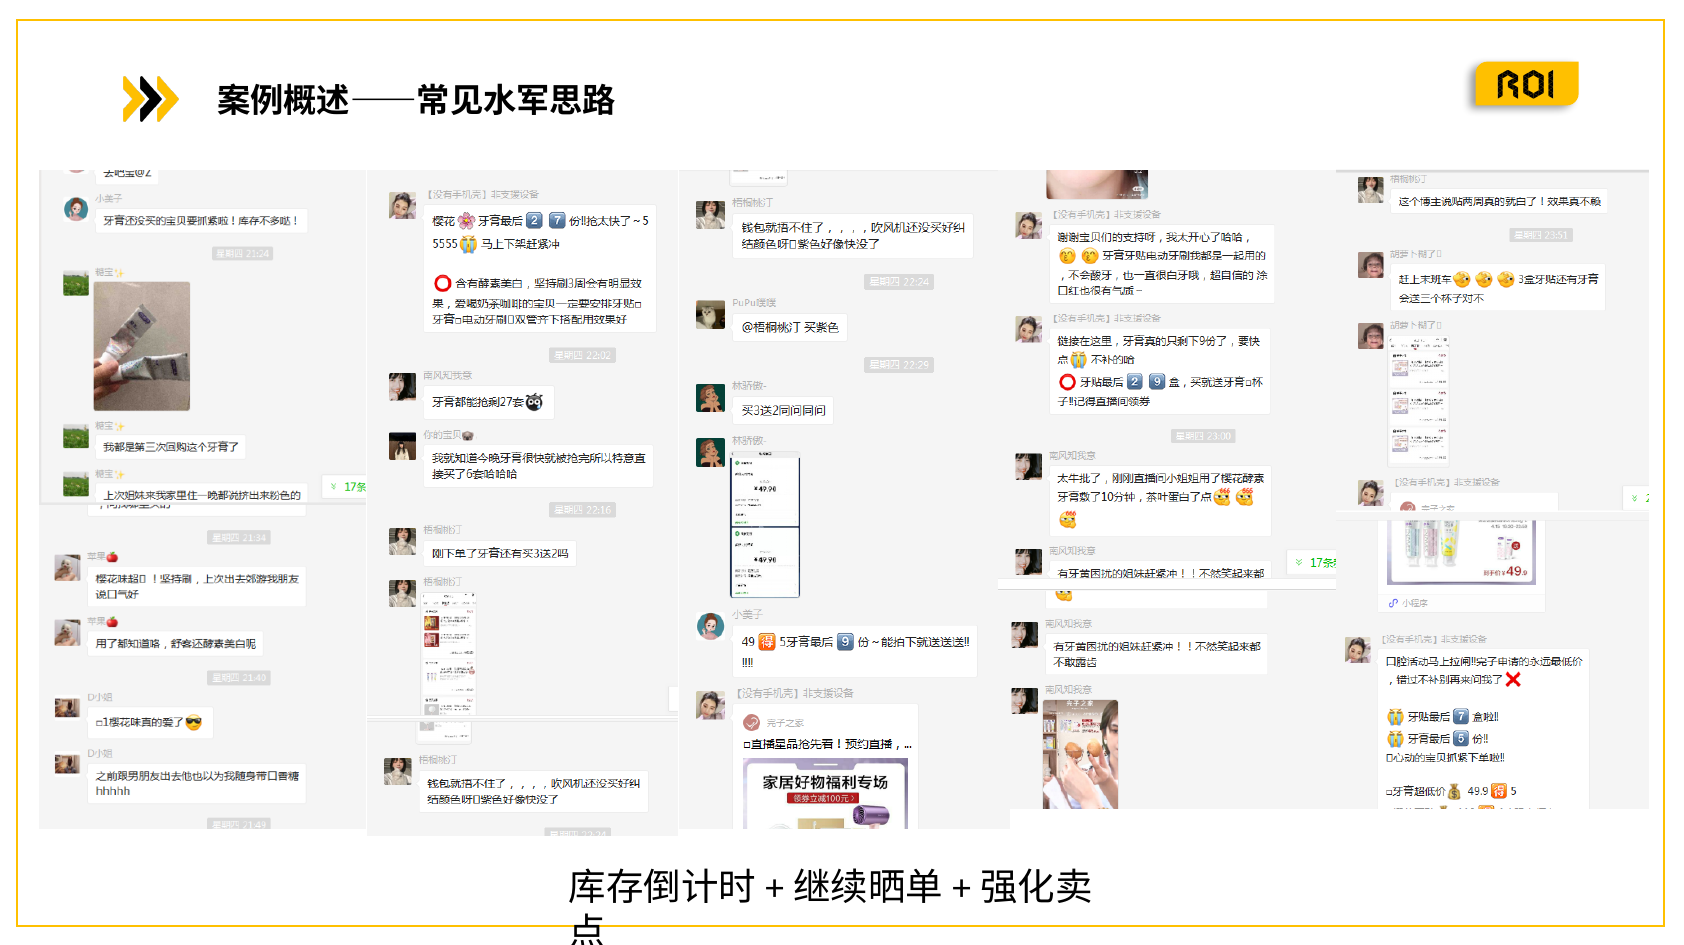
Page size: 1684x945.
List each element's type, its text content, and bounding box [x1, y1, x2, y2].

picture [39, 170, 366, 829]
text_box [1475, 61, 1579, 106]
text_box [123, 76, 180, 122]
picture [367, 170, 678, 836]
picture [679, 169, 1649, 829]
text_box 库存倒计时+继续晒单+强化卖点 [554, 856, 1145, 945]
text_box [16, 19, 1665, 927]
